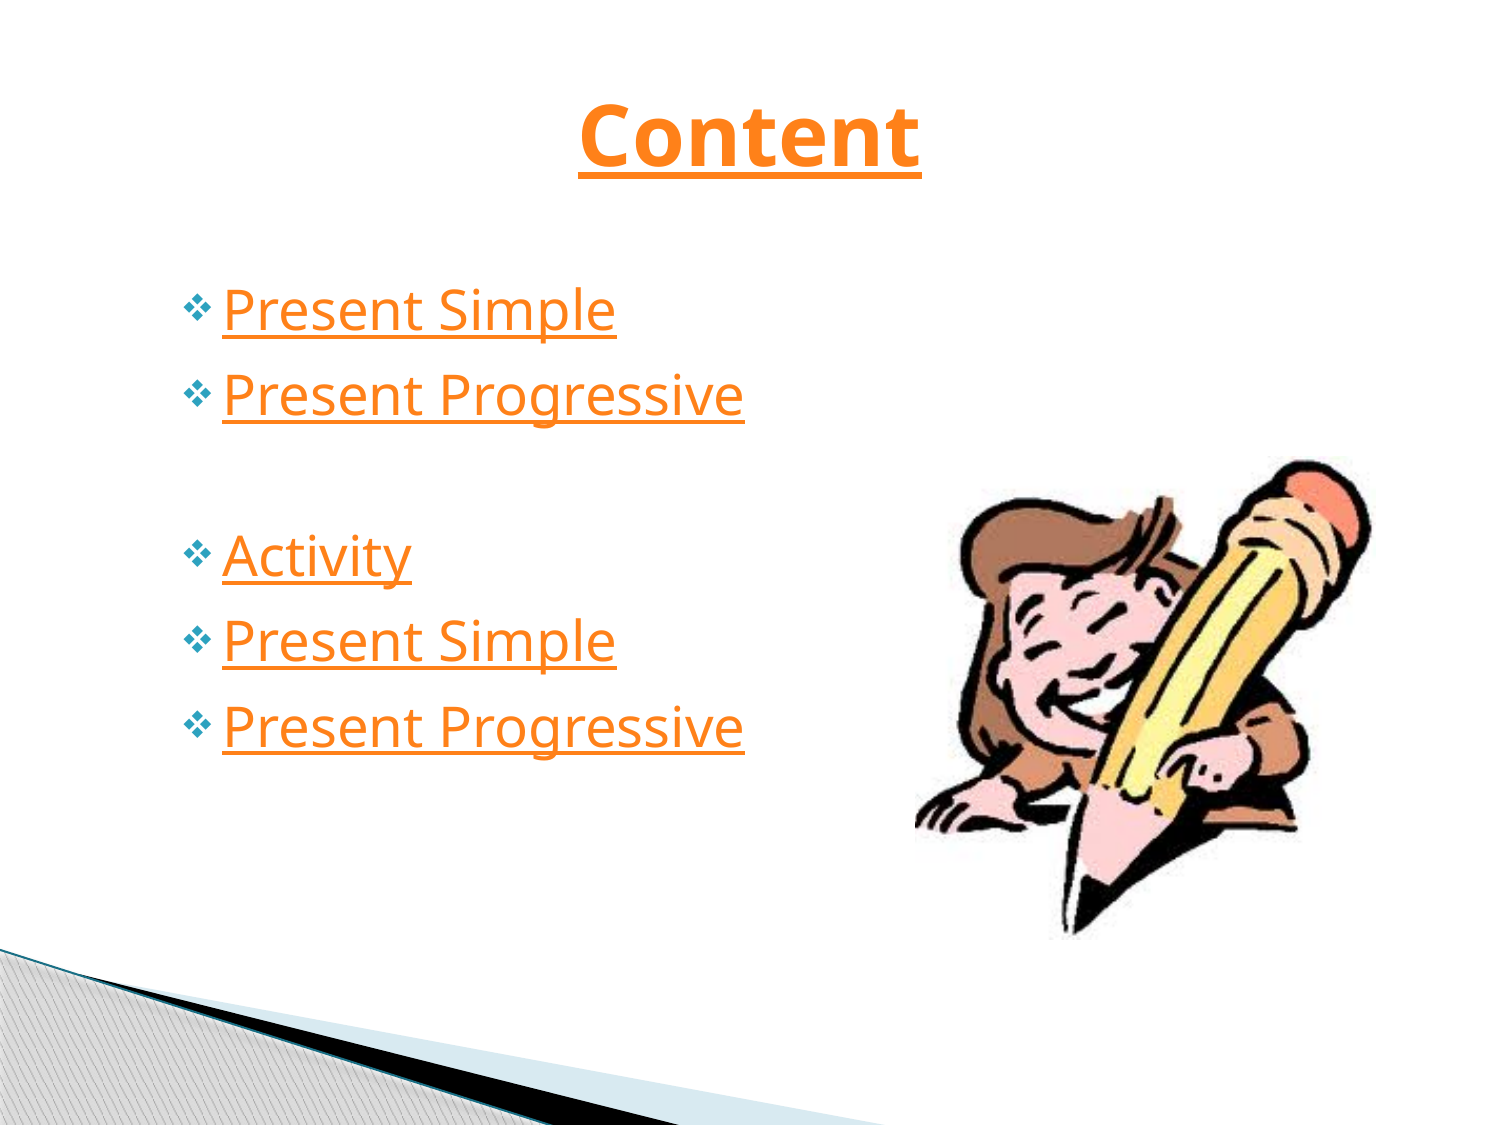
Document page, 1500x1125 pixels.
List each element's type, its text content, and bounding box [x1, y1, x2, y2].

picture [915, 455, 1377, 941]
list Present Simple Present Progressive Activity Present Simple Present Progressive [147, 267, 870, 1010]
title Content [75, 45, 1425, 233]
